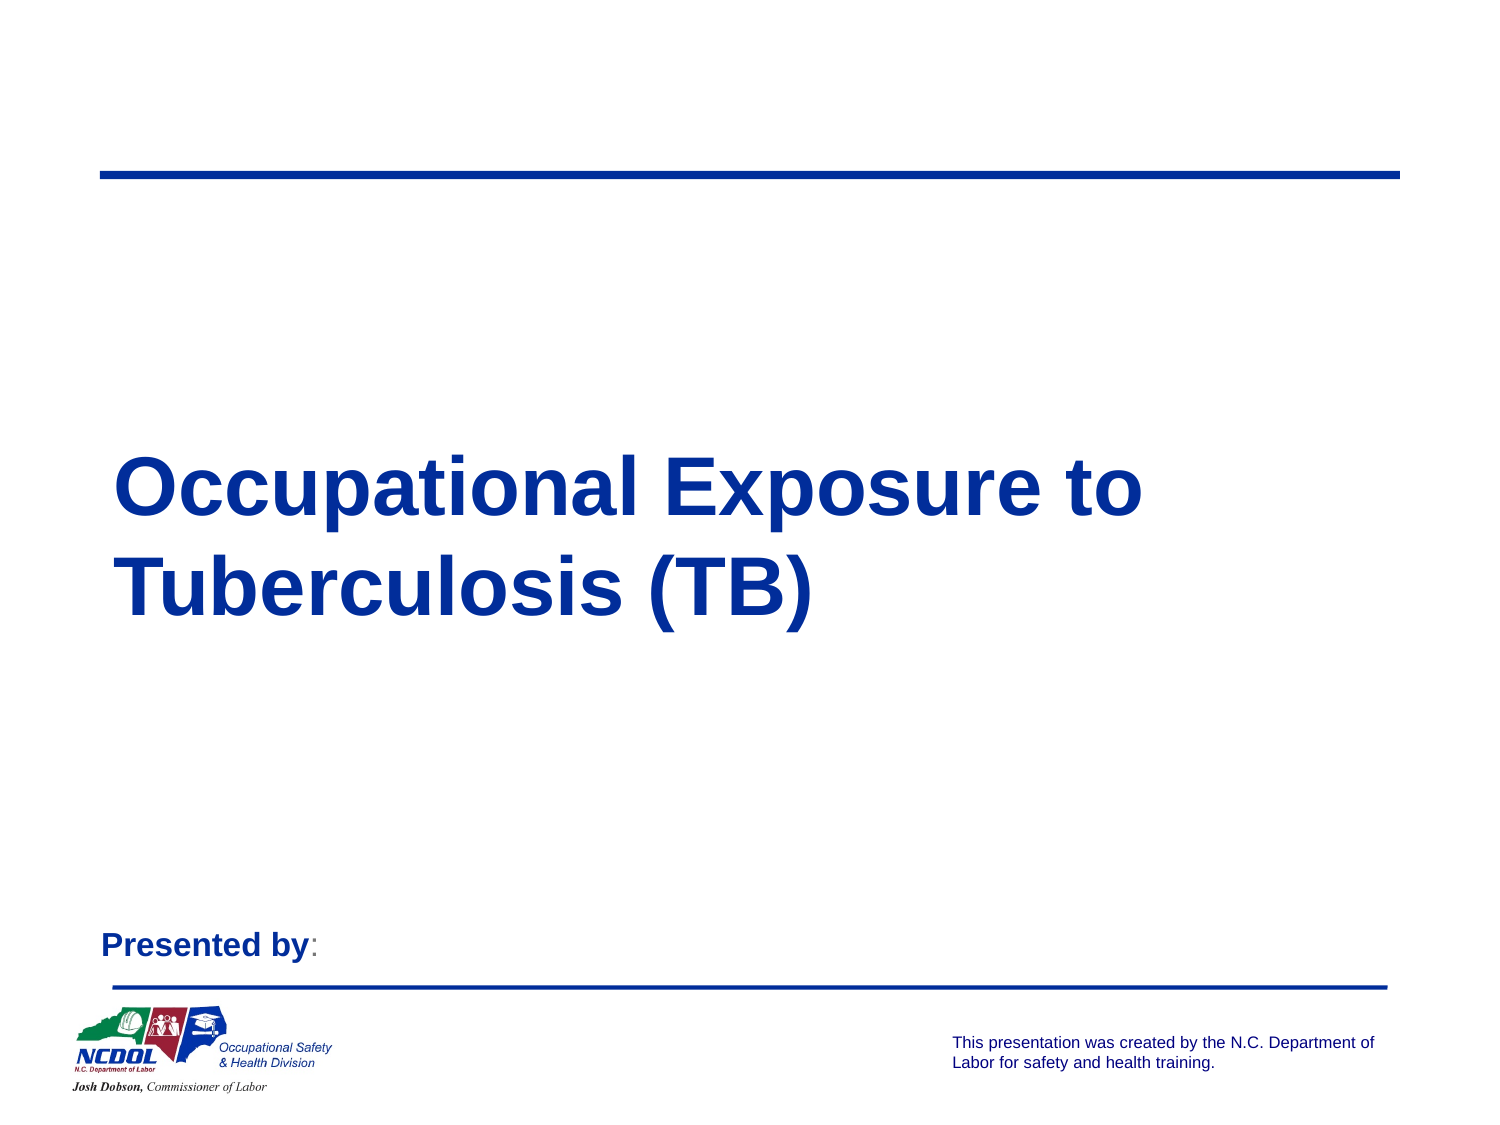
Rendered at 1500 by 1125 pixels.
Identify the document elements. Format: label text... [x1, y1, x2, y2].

title Occupational Exposure to Tuberculosis (TB) [99, 425, 1457, 639]
picture [62, 990, 341, 1118]
text_box Presented by: [87, 912, 1413, 970]
